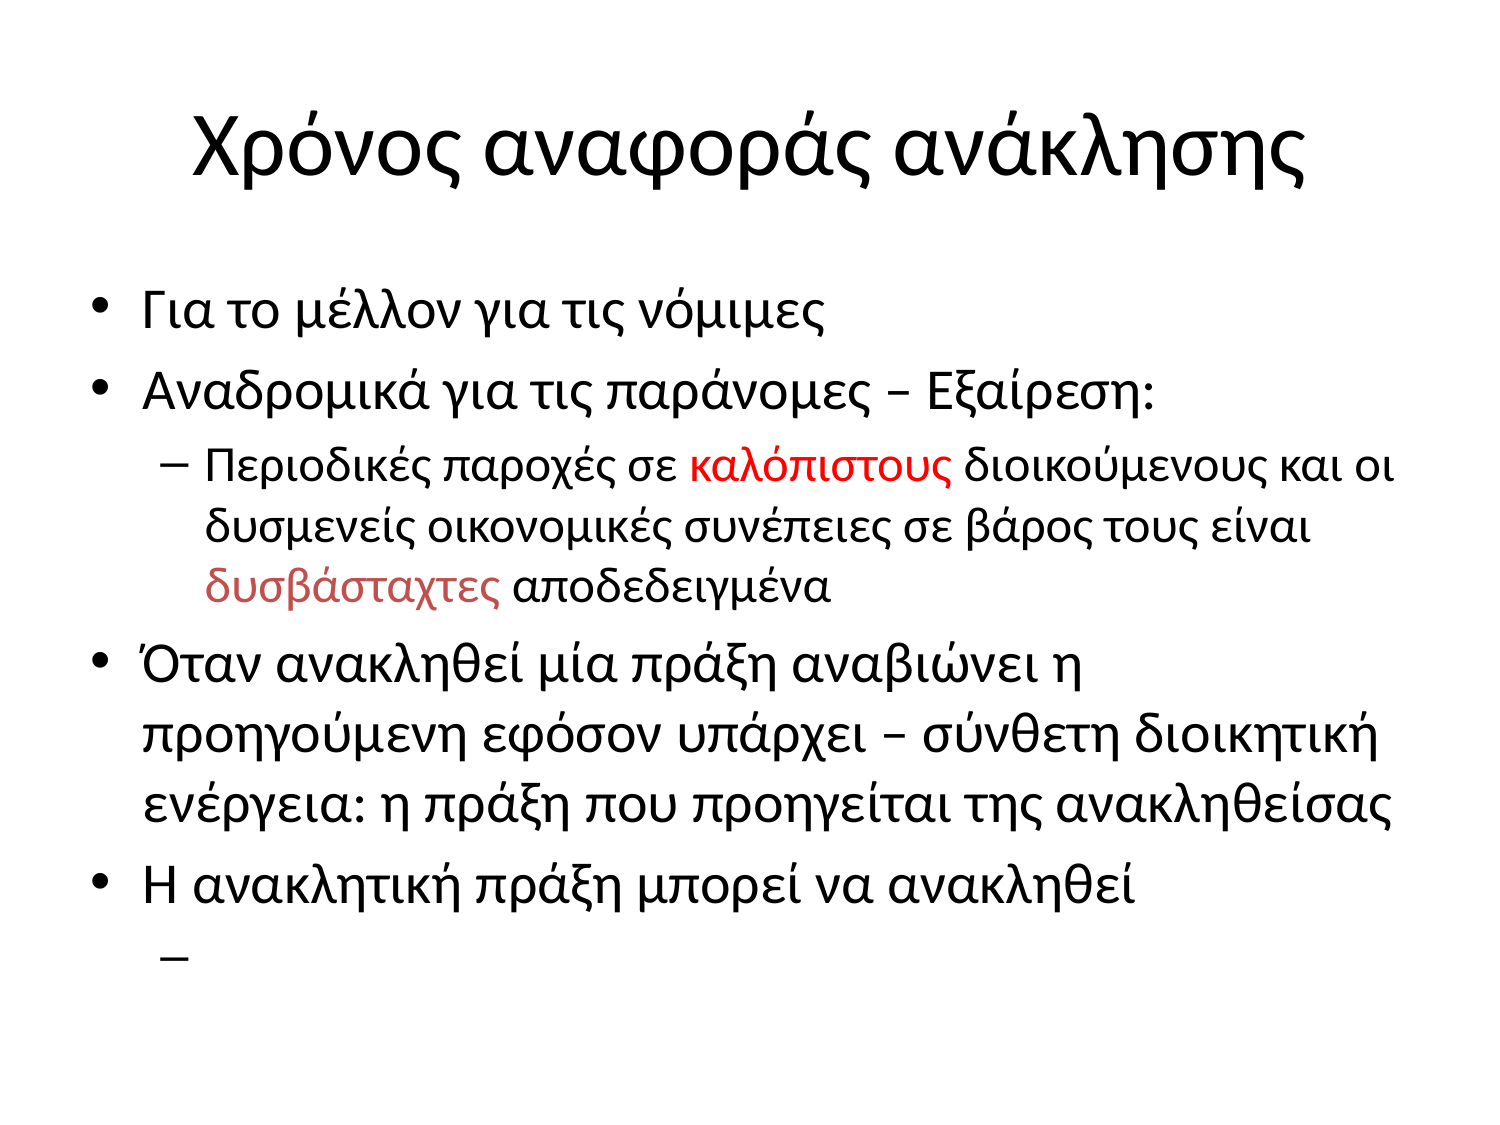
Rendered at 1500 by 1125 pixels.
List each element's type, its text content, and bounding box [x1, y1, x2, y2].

list Για το μέλλον για τις νόμιμες Αναδρομικά για τις παράνομες – Εξαίρεση: Περιοδικές παροχές σε καλόπιστους διοικούμενους και οι δυσμενείς οικονομικές συνέπειες σε βάρος τους είναι δυσβάσταχτες αποδεδειγμένα Όταν ανακληθεί μία πράξη αναβιώνει η προηγούμενη εφόσον υπάρχει – σύνθετη διοικητική ενέργεια: η πράξη που προηγείται της ανακληθείσας Η ανακλητική πράξη μπορεί να ανακληθεί [75, 262, 1425, 1005]
title Χρόνος αναφοράς ανάκλησης [75, 45, 1425, 233]
